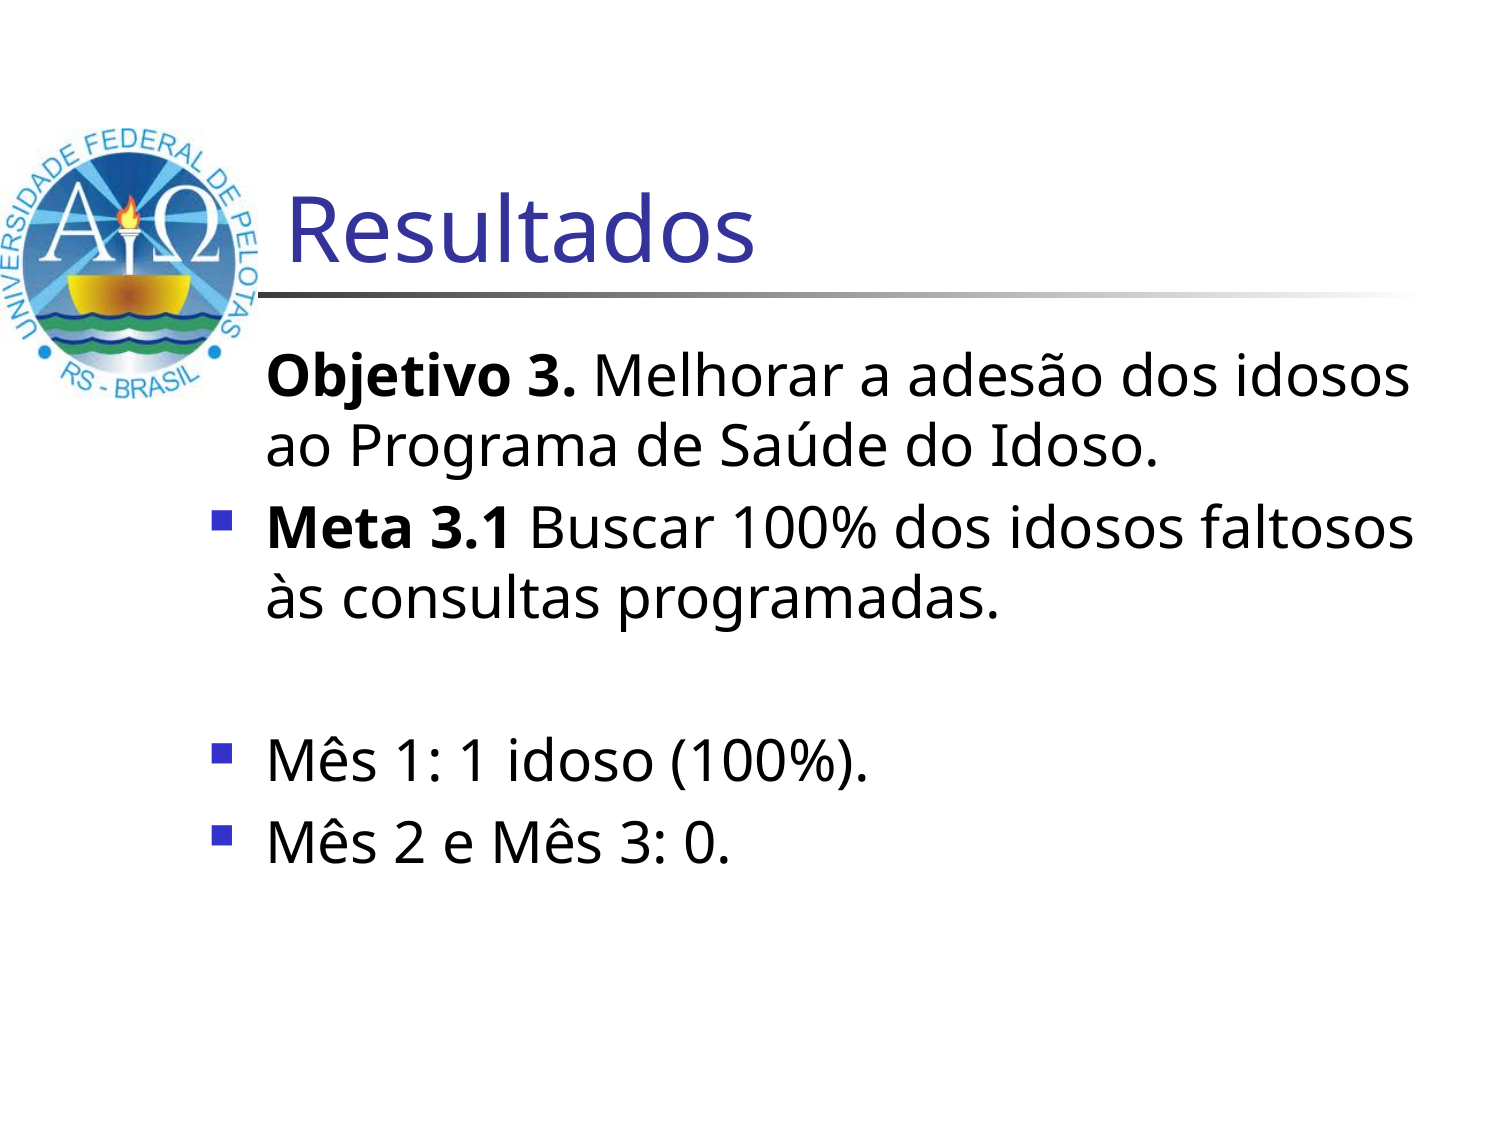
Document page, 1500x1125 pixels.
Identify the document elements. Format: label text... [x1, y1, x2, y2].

list Objetivo 3. Melhorar a adesão dos idosos ao Programa de Saúde do Idoso. Meta 3.1 Buscar 100% dos idosos faltosos às consultas programadas. Mês 1: 1 idoso (100%). Mês 2 e Mês 3: 0. [193, 330, 1470, 1007]
title Resultados [269, 101, 1468, 289]
picture [0, 128, 258, 399]
